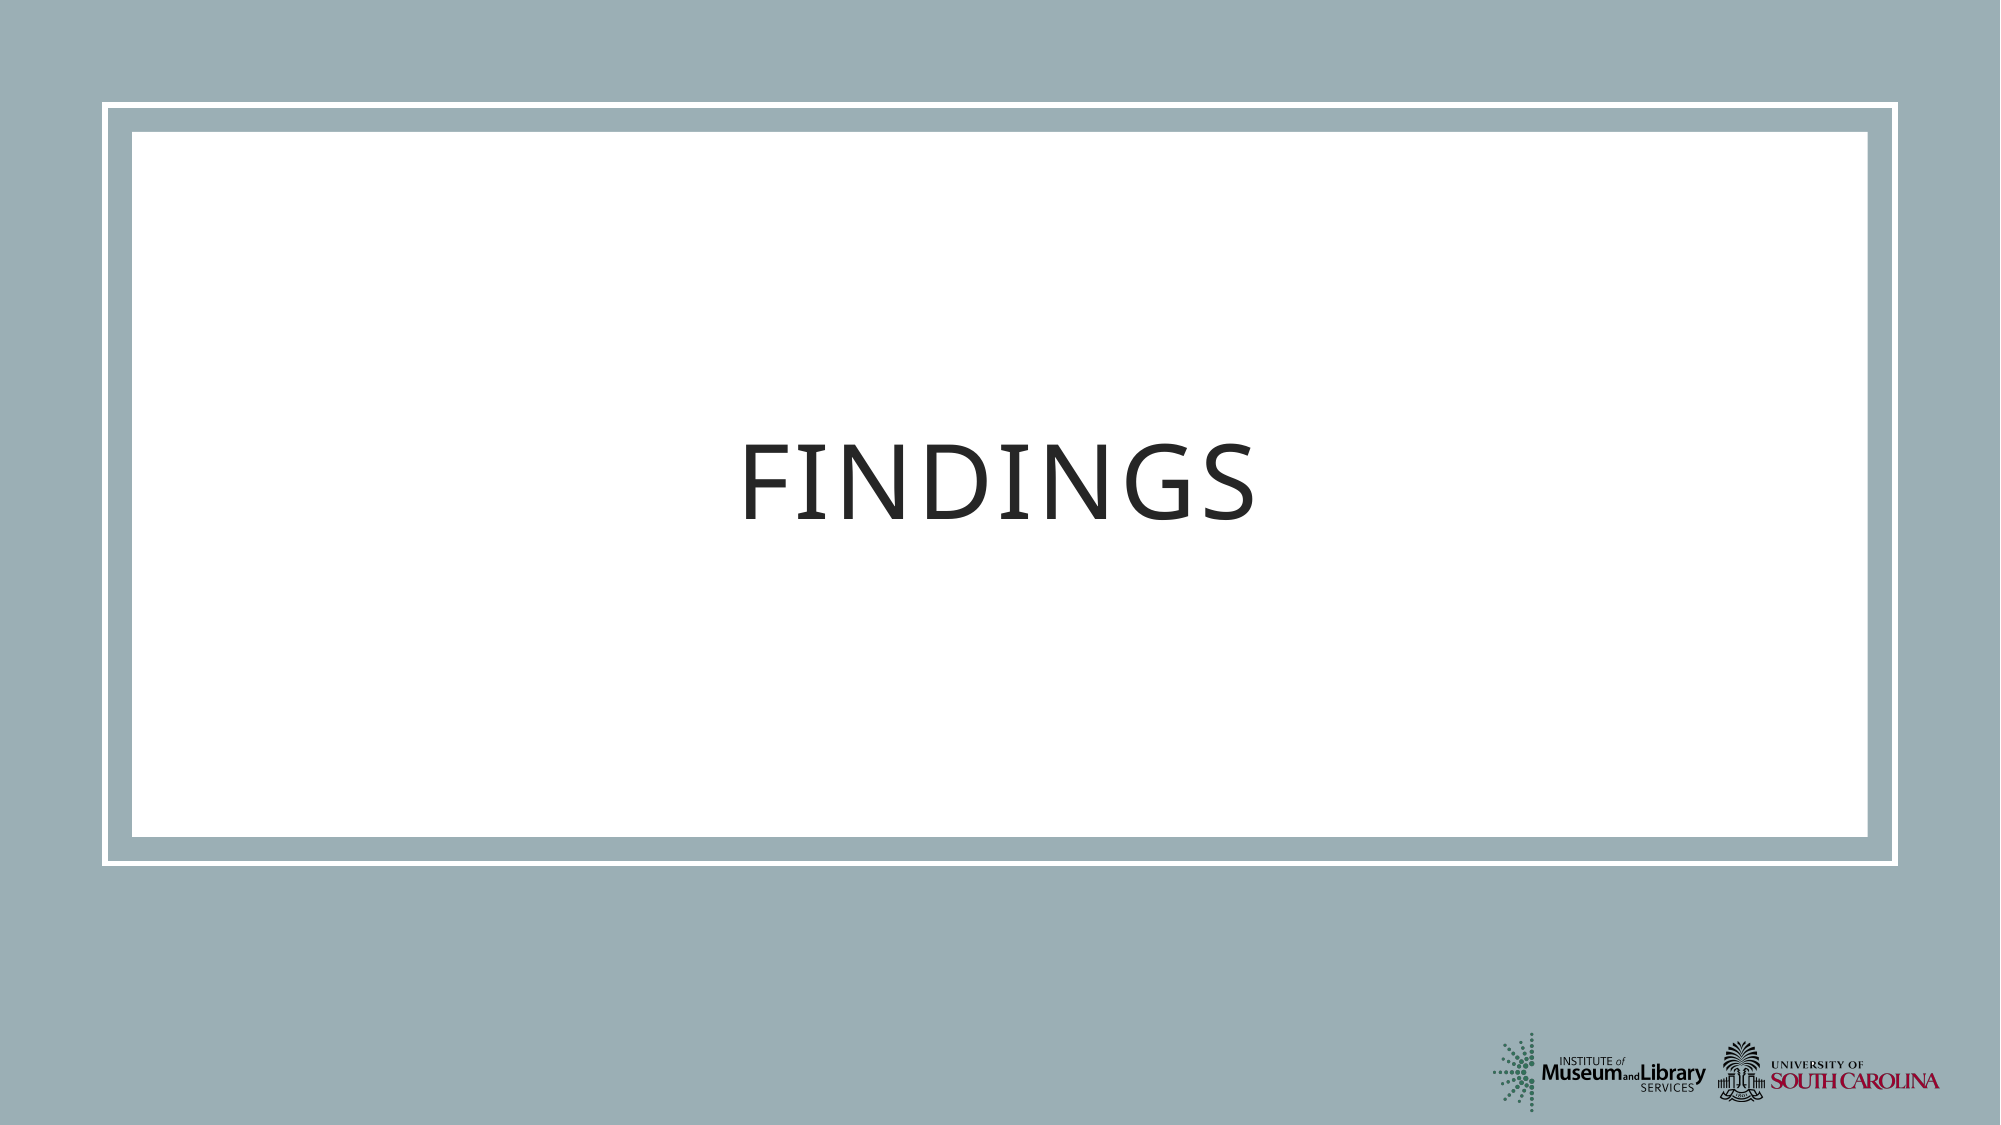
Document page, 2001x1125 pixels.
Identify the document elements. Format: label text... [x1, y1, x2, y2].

text_box [104, 104, 1896, 865]
text_box [131, 131, 1869, 838]
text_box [1478, 1016, 1940, 1125]
title Findings [204, 208, 1791, 762]
